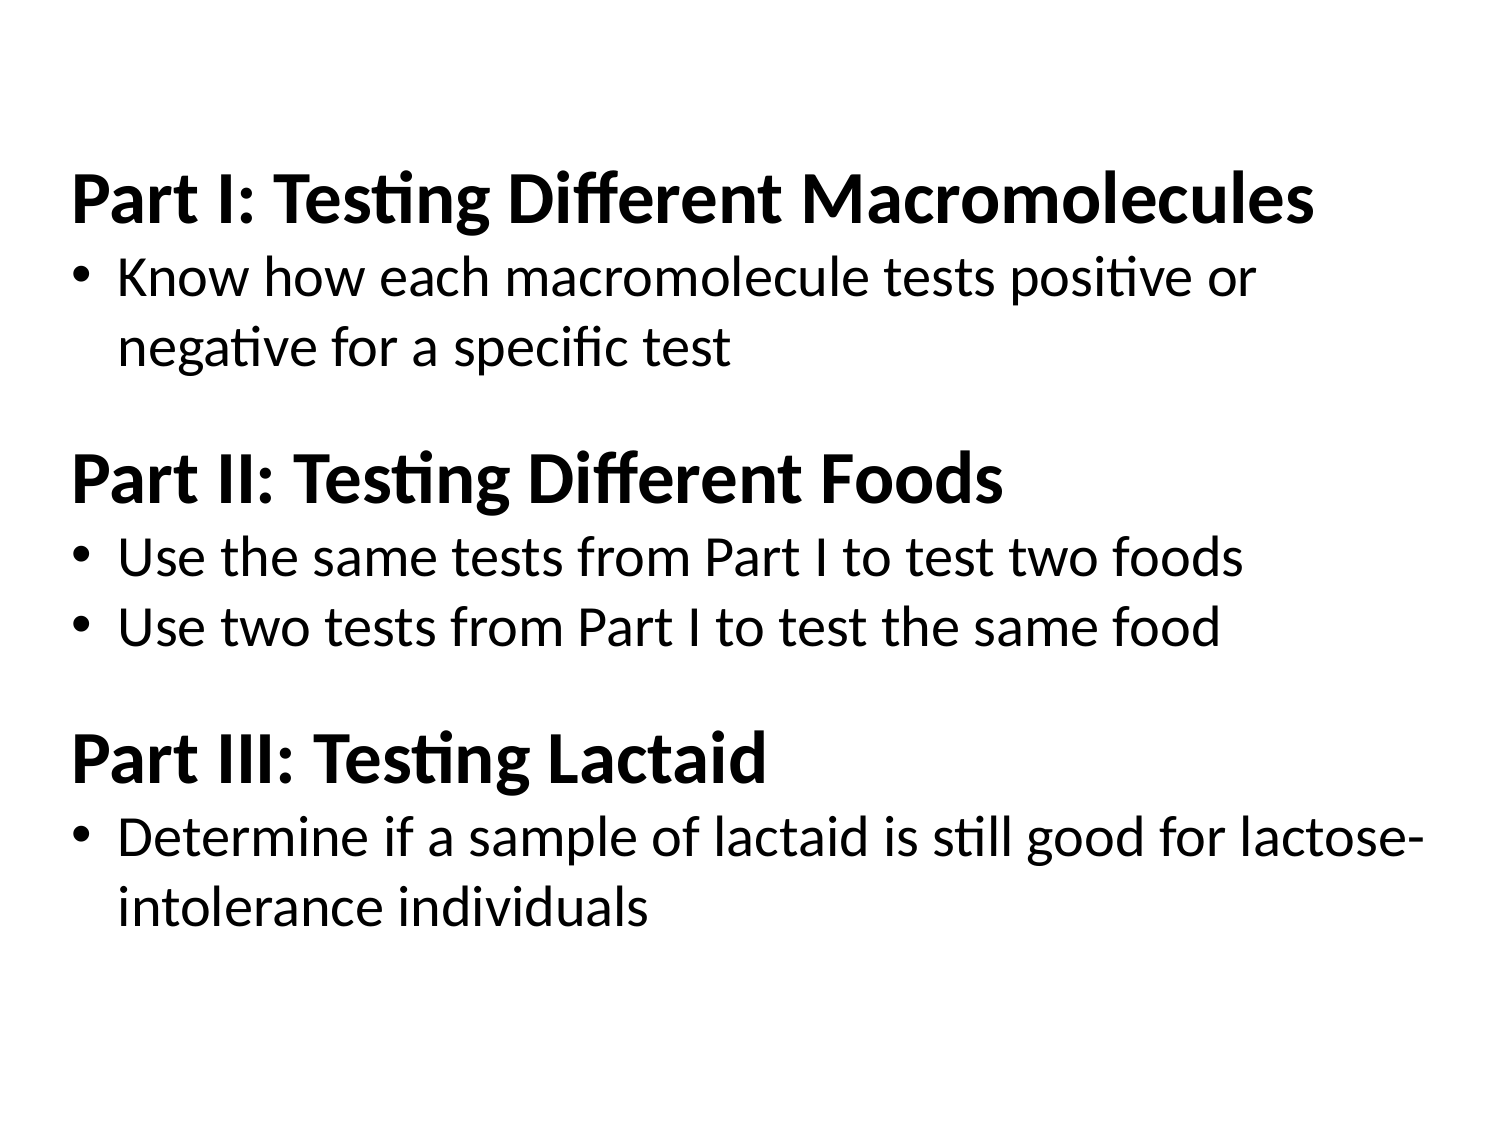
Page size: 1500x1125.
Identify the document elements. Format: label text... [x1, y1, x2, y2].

text_box Part I: Testing Different Macromolecules Know how each macromolecule tests positive or negative for a specific test Part II: Testing Different Foods Use the same tests from Part I to test two foods Use two tests from Part I to test the same food Part III: Testing Lactaid Determine if a sample of lactaid is still good for lactose-intolerance individuals [56, 140, 1444, 946]
